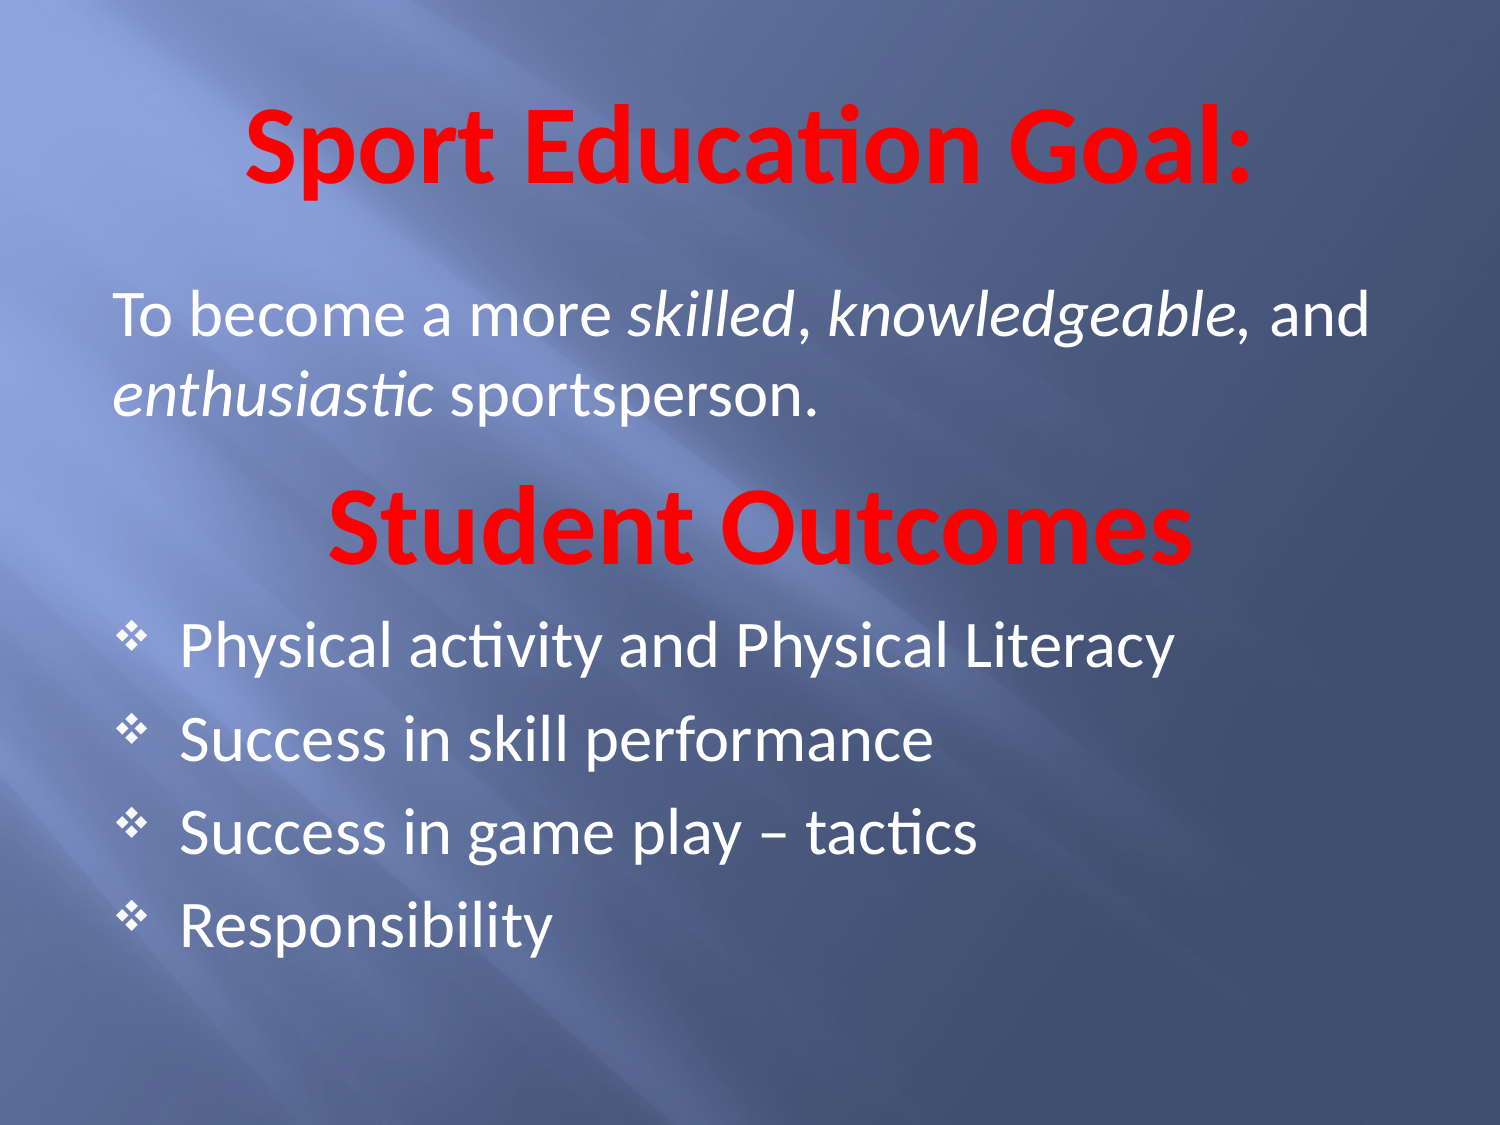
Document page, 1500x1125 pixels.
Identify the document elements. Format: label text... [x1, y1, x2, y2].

list To become a more skilled, knowledgeable, and enthusiastic sportsperson. Student Outcomes Physical activity and Physical Literacy Success in skill performance Success in game play – tactics Responsibility [75, 262, 1425, 1035]
title Sport Education Goal: [75, 45, 1425, 233]
